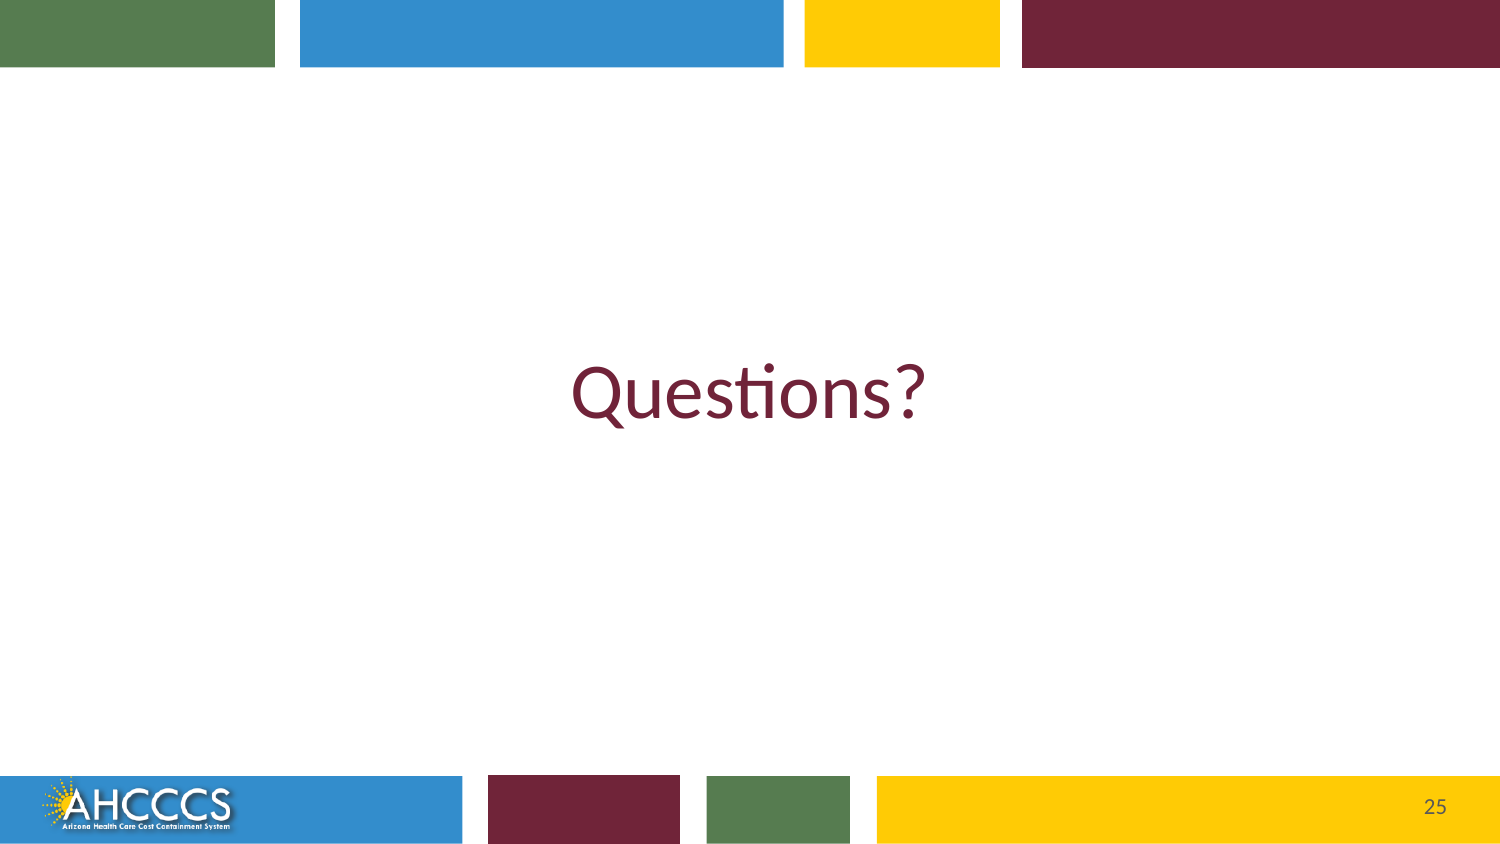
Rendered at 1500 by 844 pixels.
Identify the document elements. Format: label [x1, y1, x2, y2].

picture [42, 776, 230, 830]
